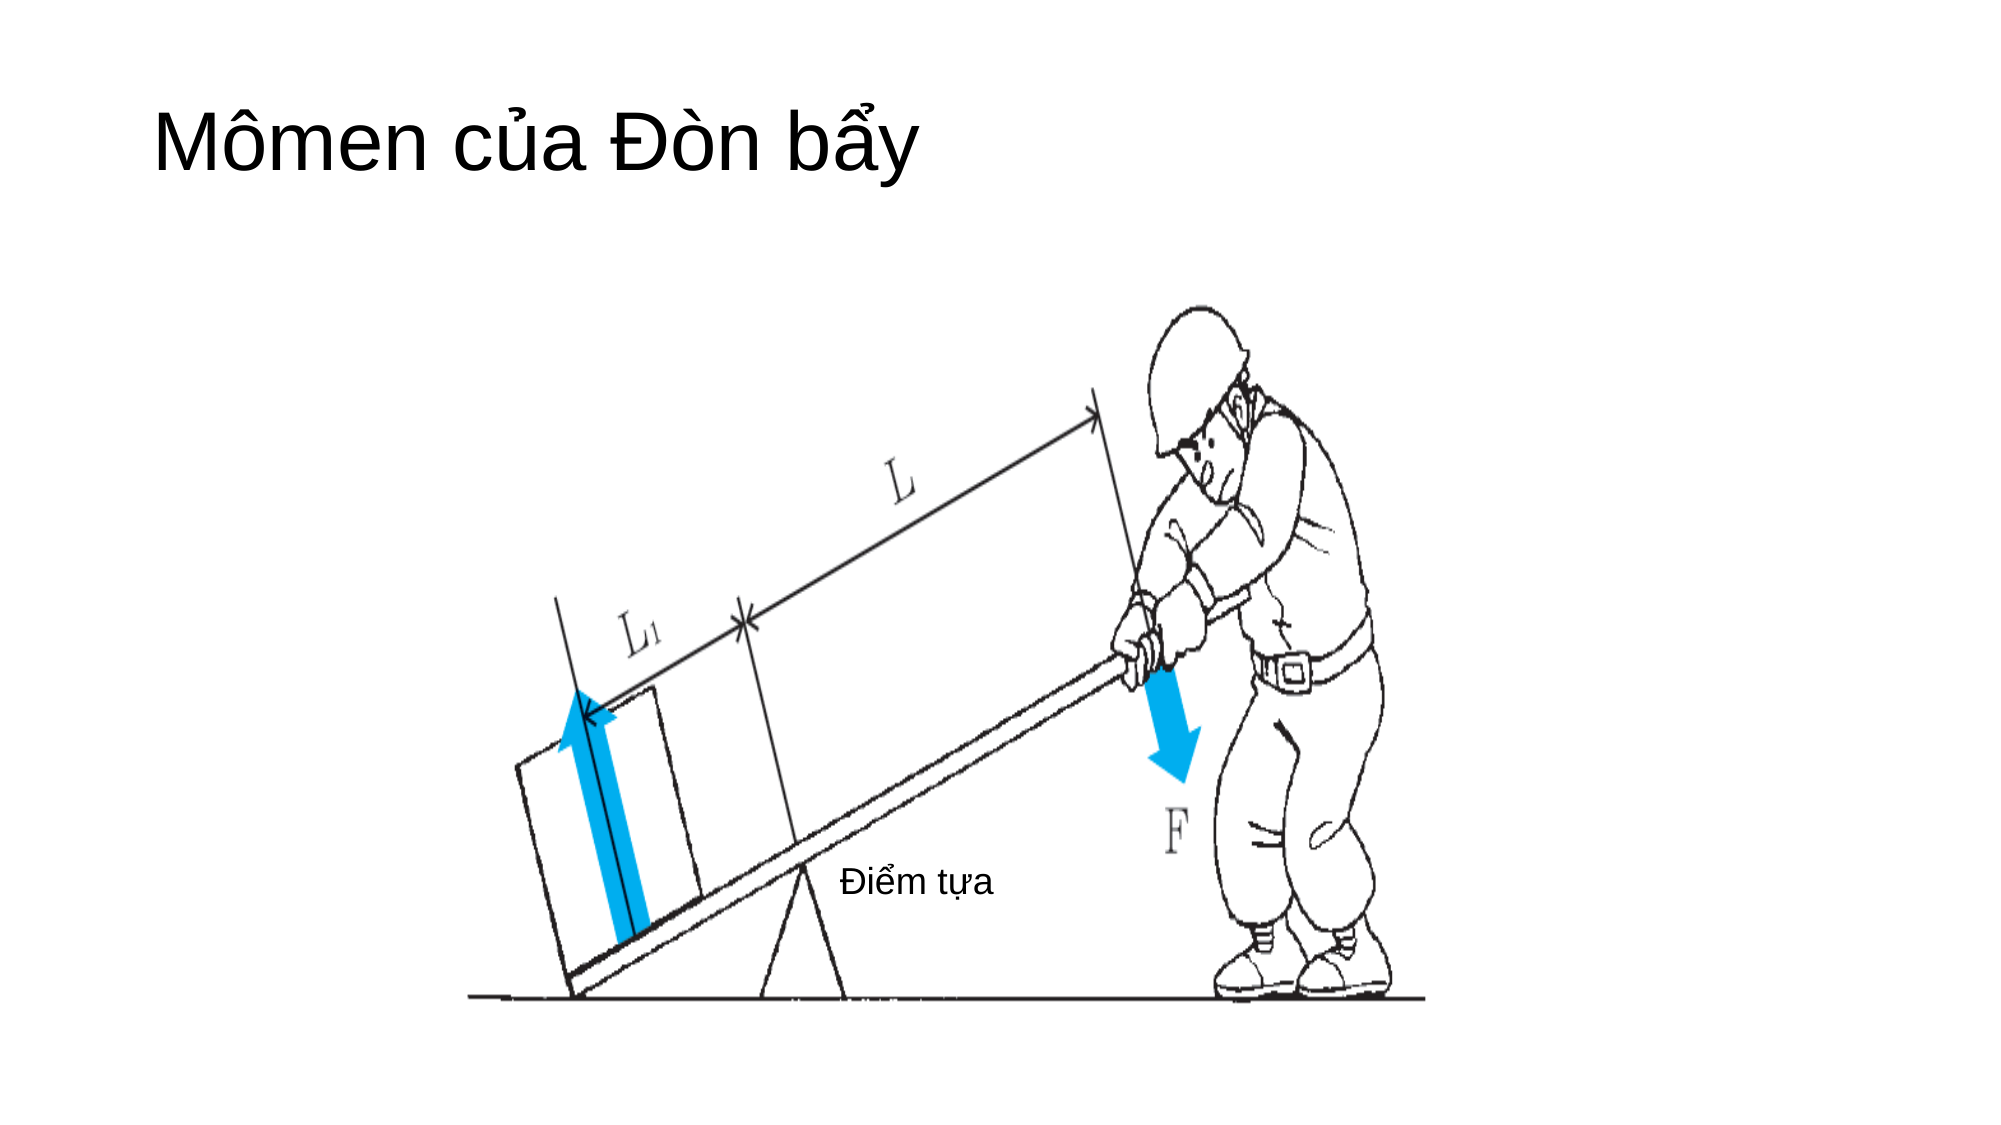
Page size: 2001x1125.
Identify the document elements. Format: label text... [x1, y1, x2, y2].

title Mômen của Đòn bẩy [137, 59, 1863, 228]
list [367, 239, 1529, 1072]
